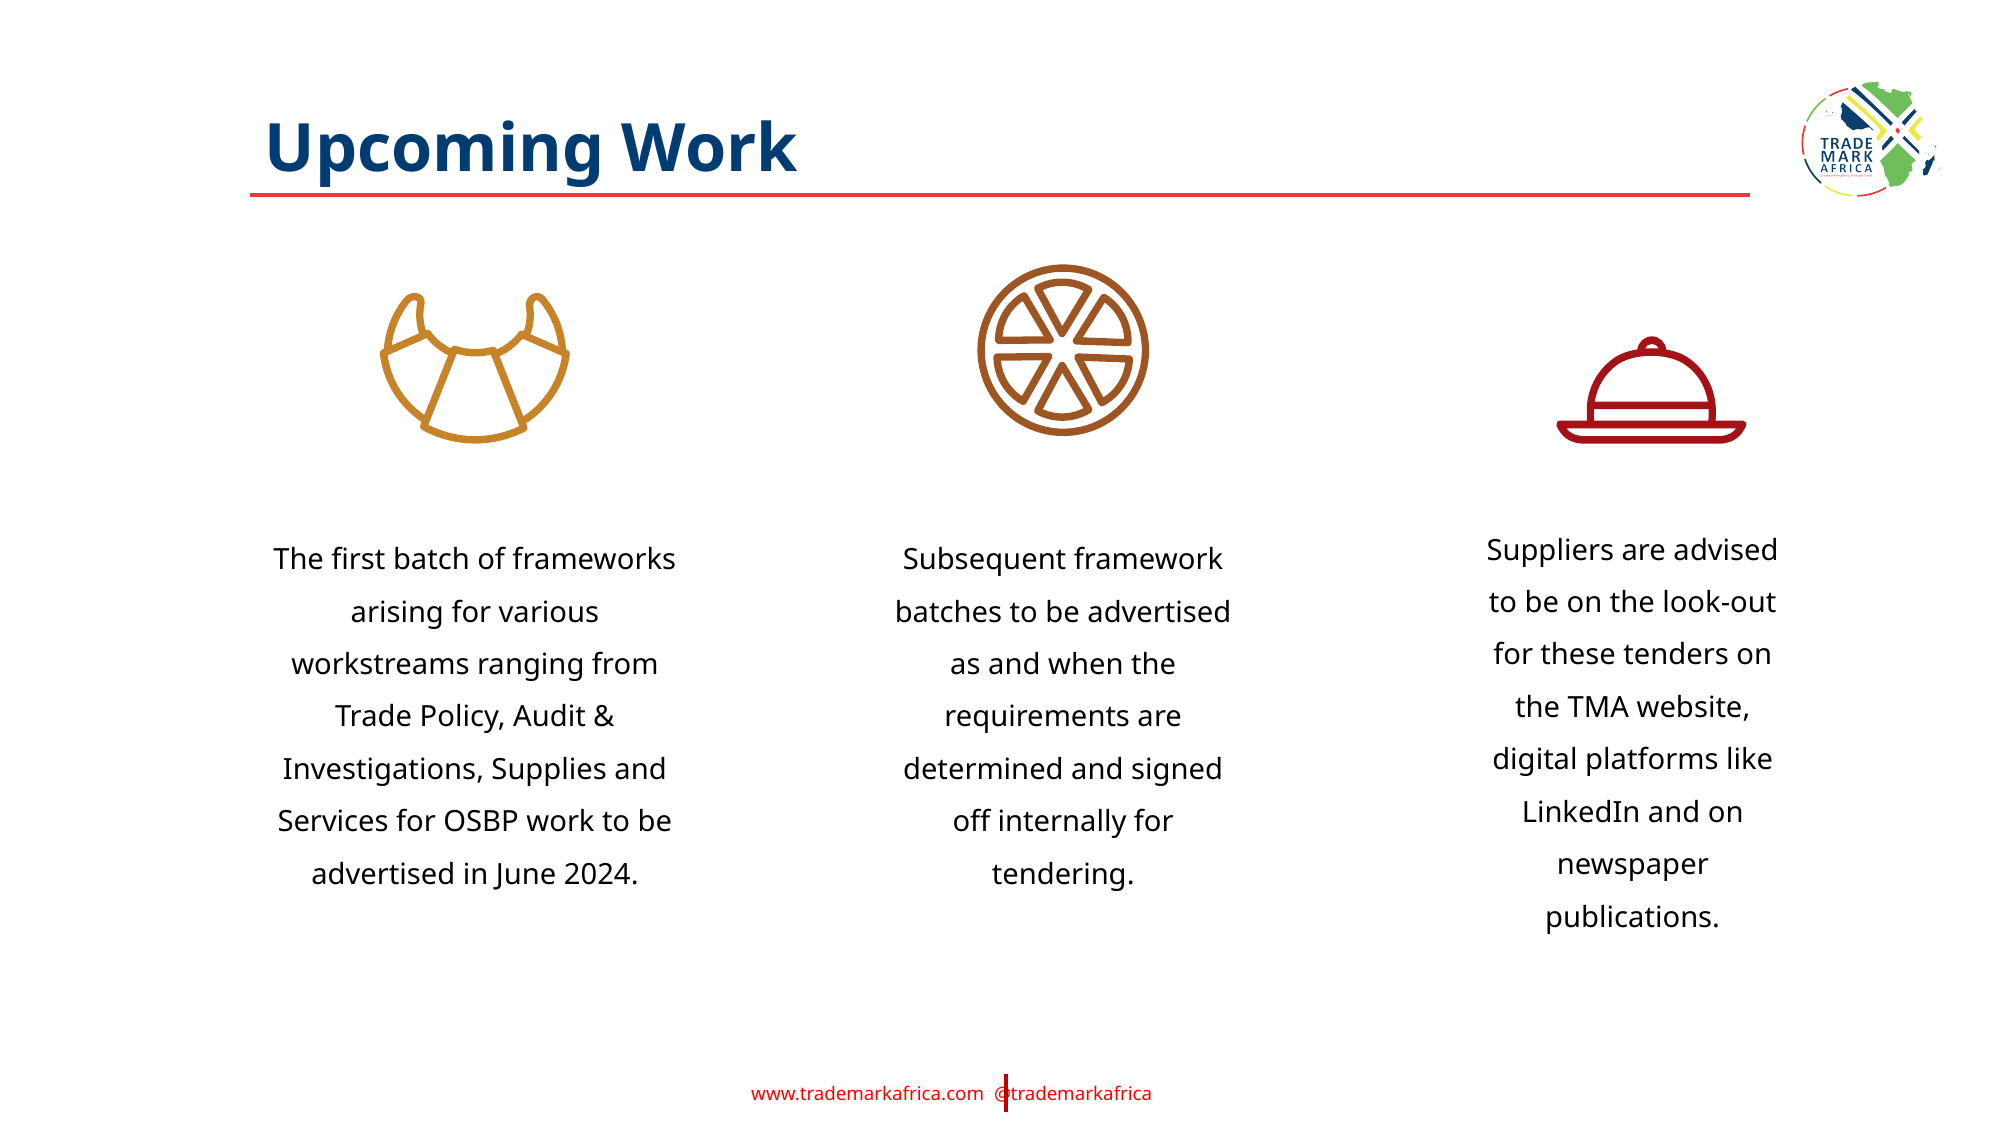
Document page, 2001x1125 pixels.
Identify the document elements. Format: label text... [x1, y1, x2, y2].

text_box [977, 264, 1150, 437]
text_box [1556, 336, 1747, 444]
text_box The first batch of frameworks arising for various workstreams ranging from Trade Policy, Audit & Investigations, Supplies and Services for OSBP work to be advertised in June 2024. [232, 505, 718, 908]
picture [1786, 66, 1957, 212]
footer www.trademarkafrica.com @trademarkafrica [736, 1074, 1476, 1125]
text_box Suppliers are advised to be on the look-out for these tenders on the TMA website, digital platforms like LinkedIn and on newspaper publications. [1437, 495, 1829, 951]
text_box [379, 292, 570, 444]
text_box Subsequent framework batches to be advertised as and when the requirements are determined and signed off internally for tendering. [846, 505, 1280, 908]
title Upcoming Work [249, 50, 1750, 193]
